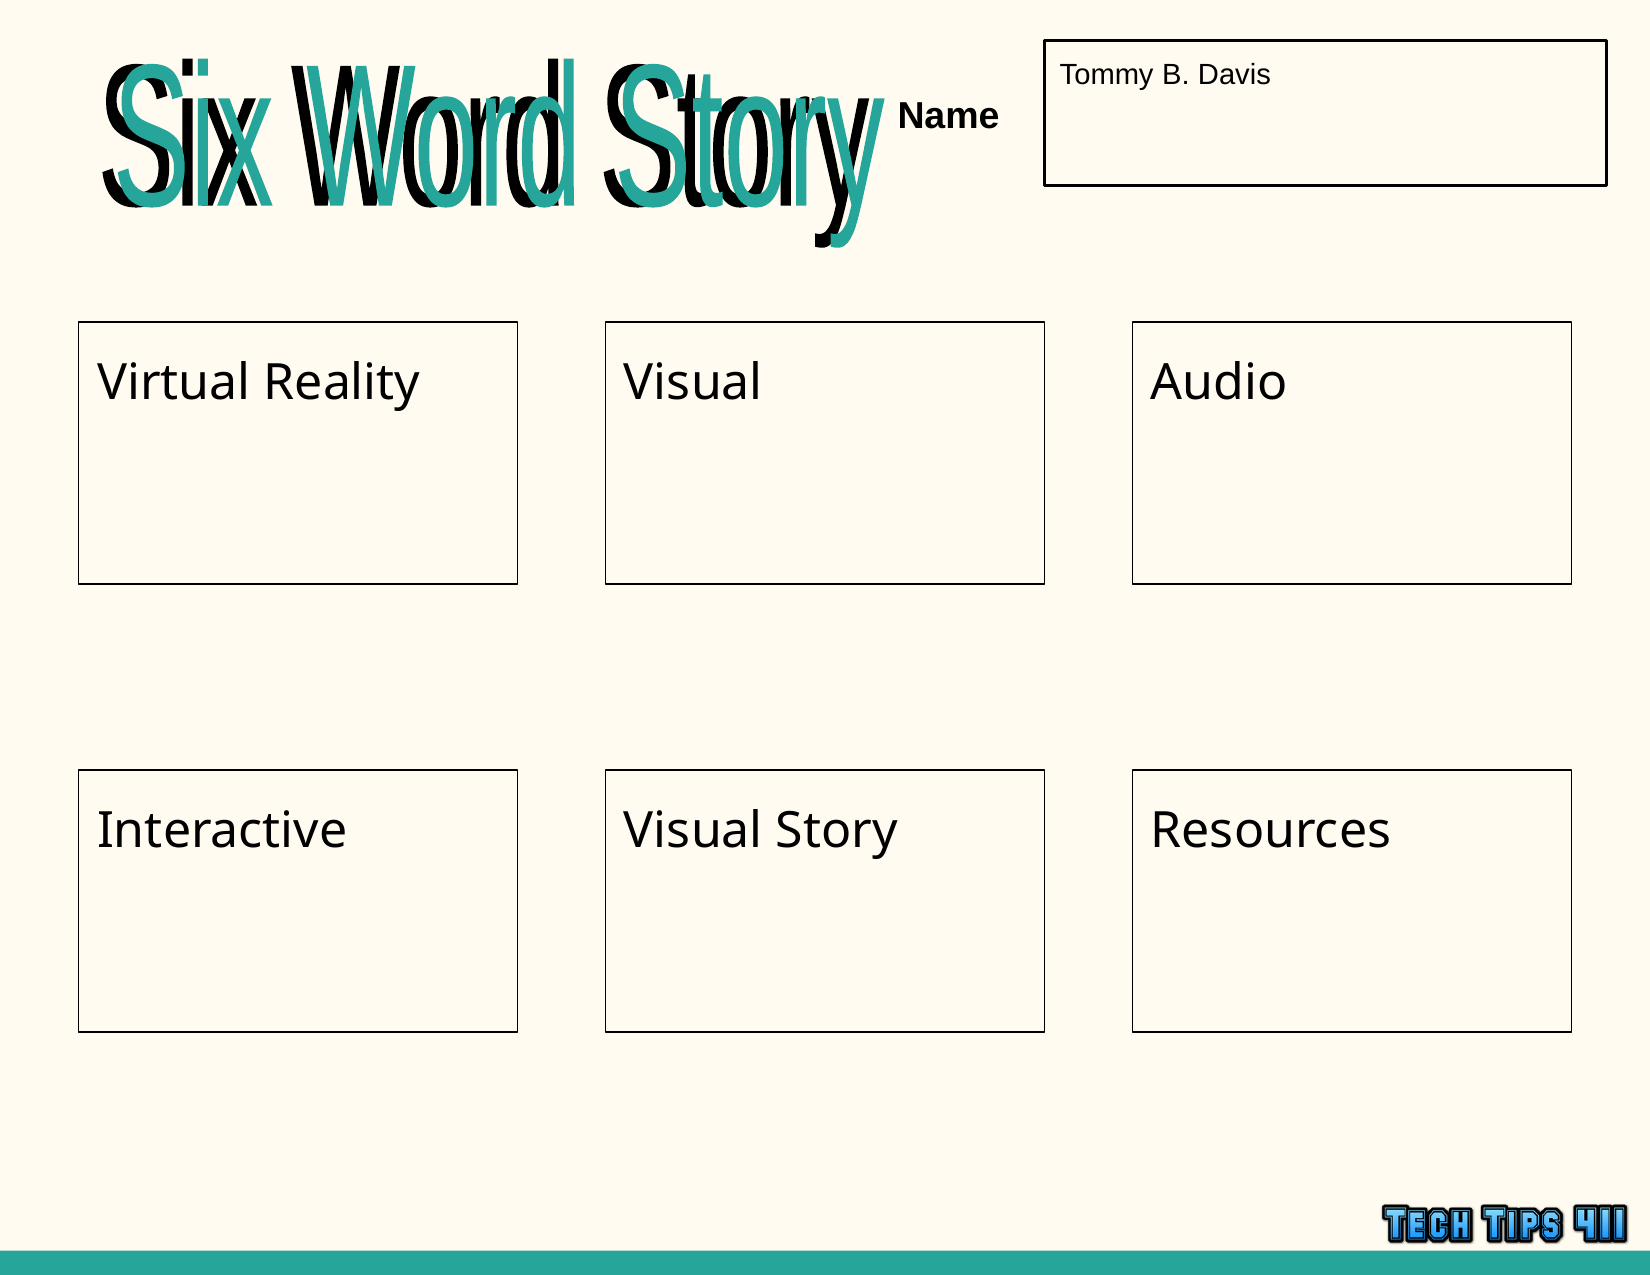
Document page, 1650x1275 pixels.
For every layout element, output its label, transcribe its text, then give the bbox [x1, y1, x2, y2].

list Virtual Reality [78, 322, 518, 585]
text_box Name [852, 40, 1044, 186]
list Visual [605, 322, 1045, 585]
list Audio [1132, 322, 1572, 585]
list Resources [1132, 770, 1572, 1033]
picture [1379, 1202, 1630, 1245]
list Interactive [78, 770, 518, 1033]
list Visual Story [605, 770, 1045, 1033]
text_box Tommy B. Davis [1044, 40, 1607, 186]
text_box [102, 58, 885, 249]
